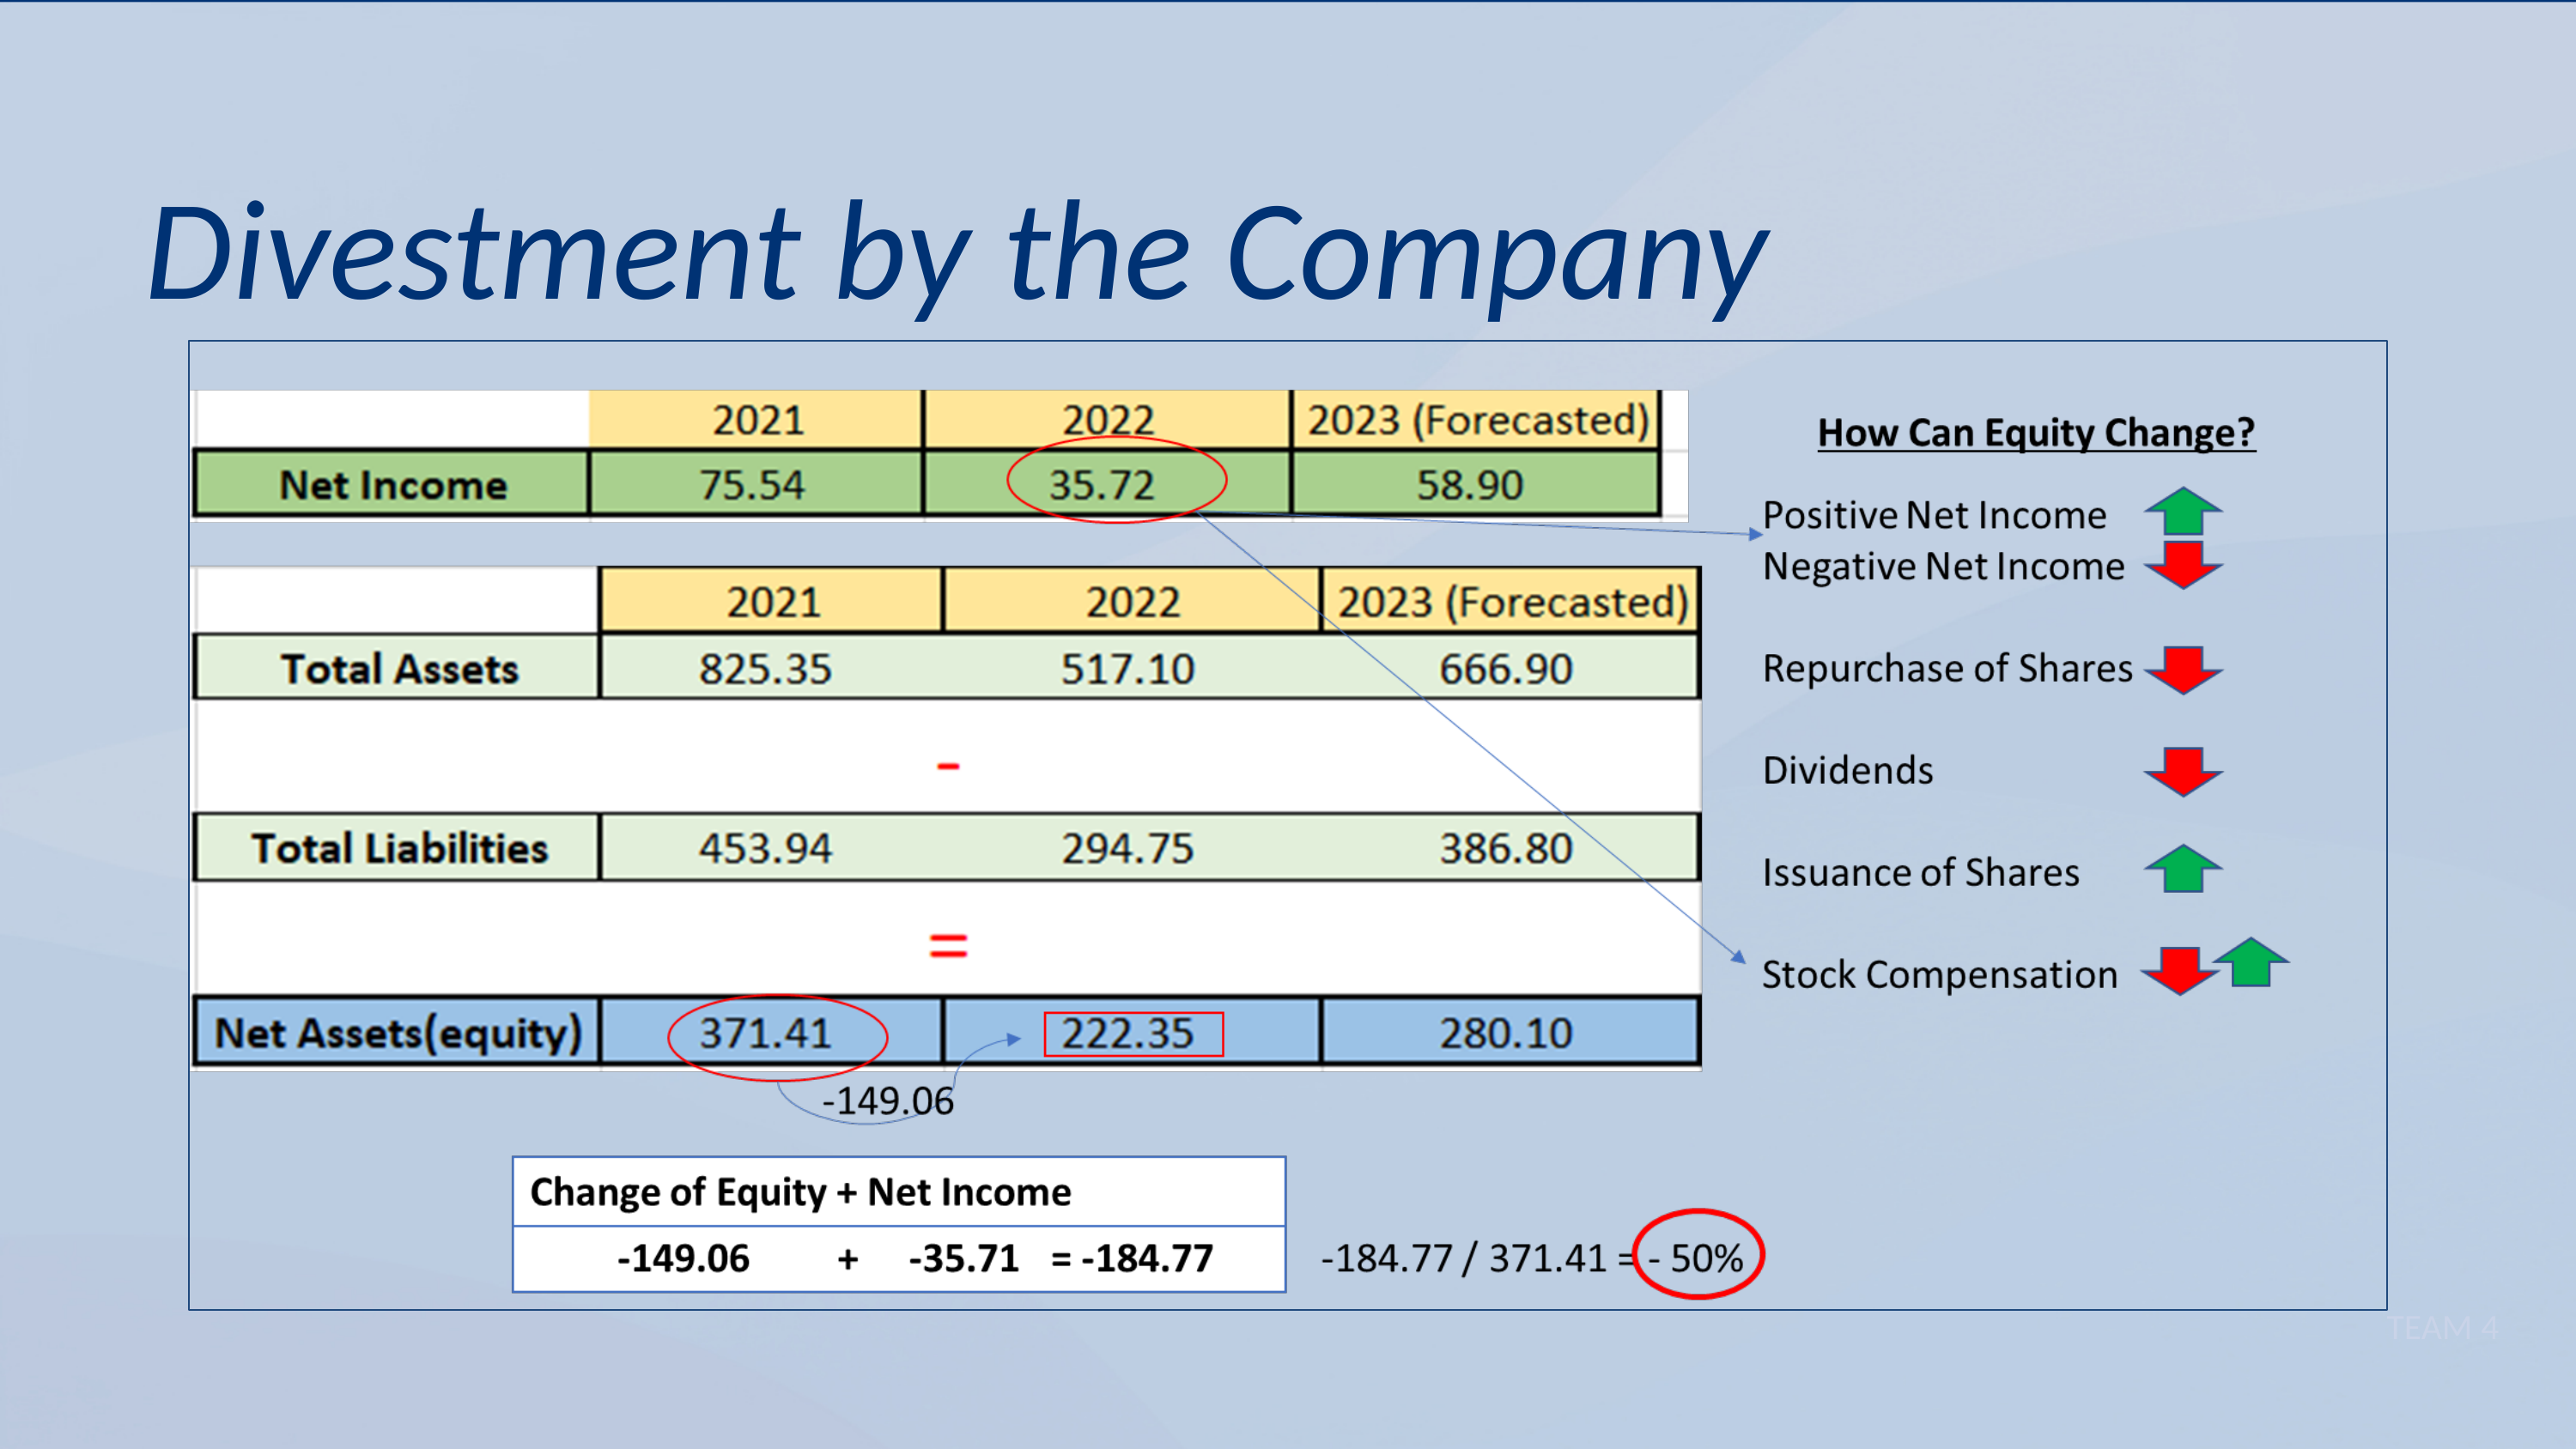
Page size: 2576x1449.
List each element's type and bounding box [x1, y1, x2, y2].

text_box [144, 175, 2468, 483]
picture [0, 0, 2576, 1449]
